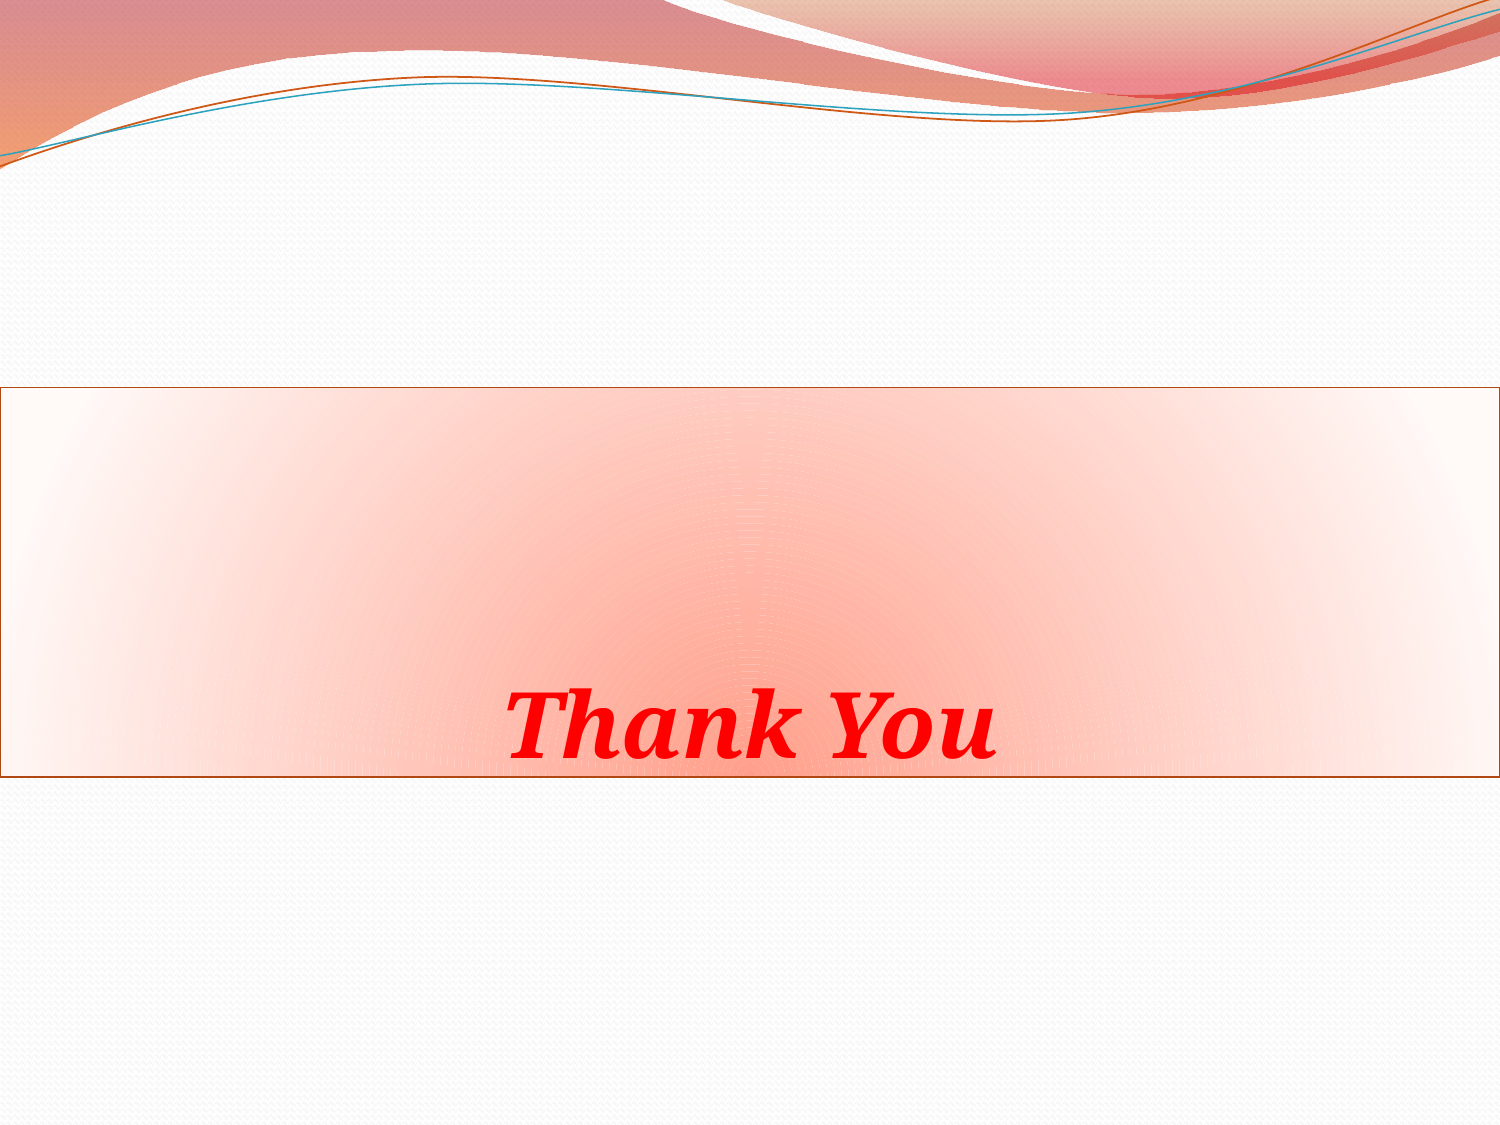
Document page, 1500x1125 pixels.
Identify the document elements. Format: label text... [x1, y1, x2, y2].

title Thank You [0, 387, 1500, 778]
